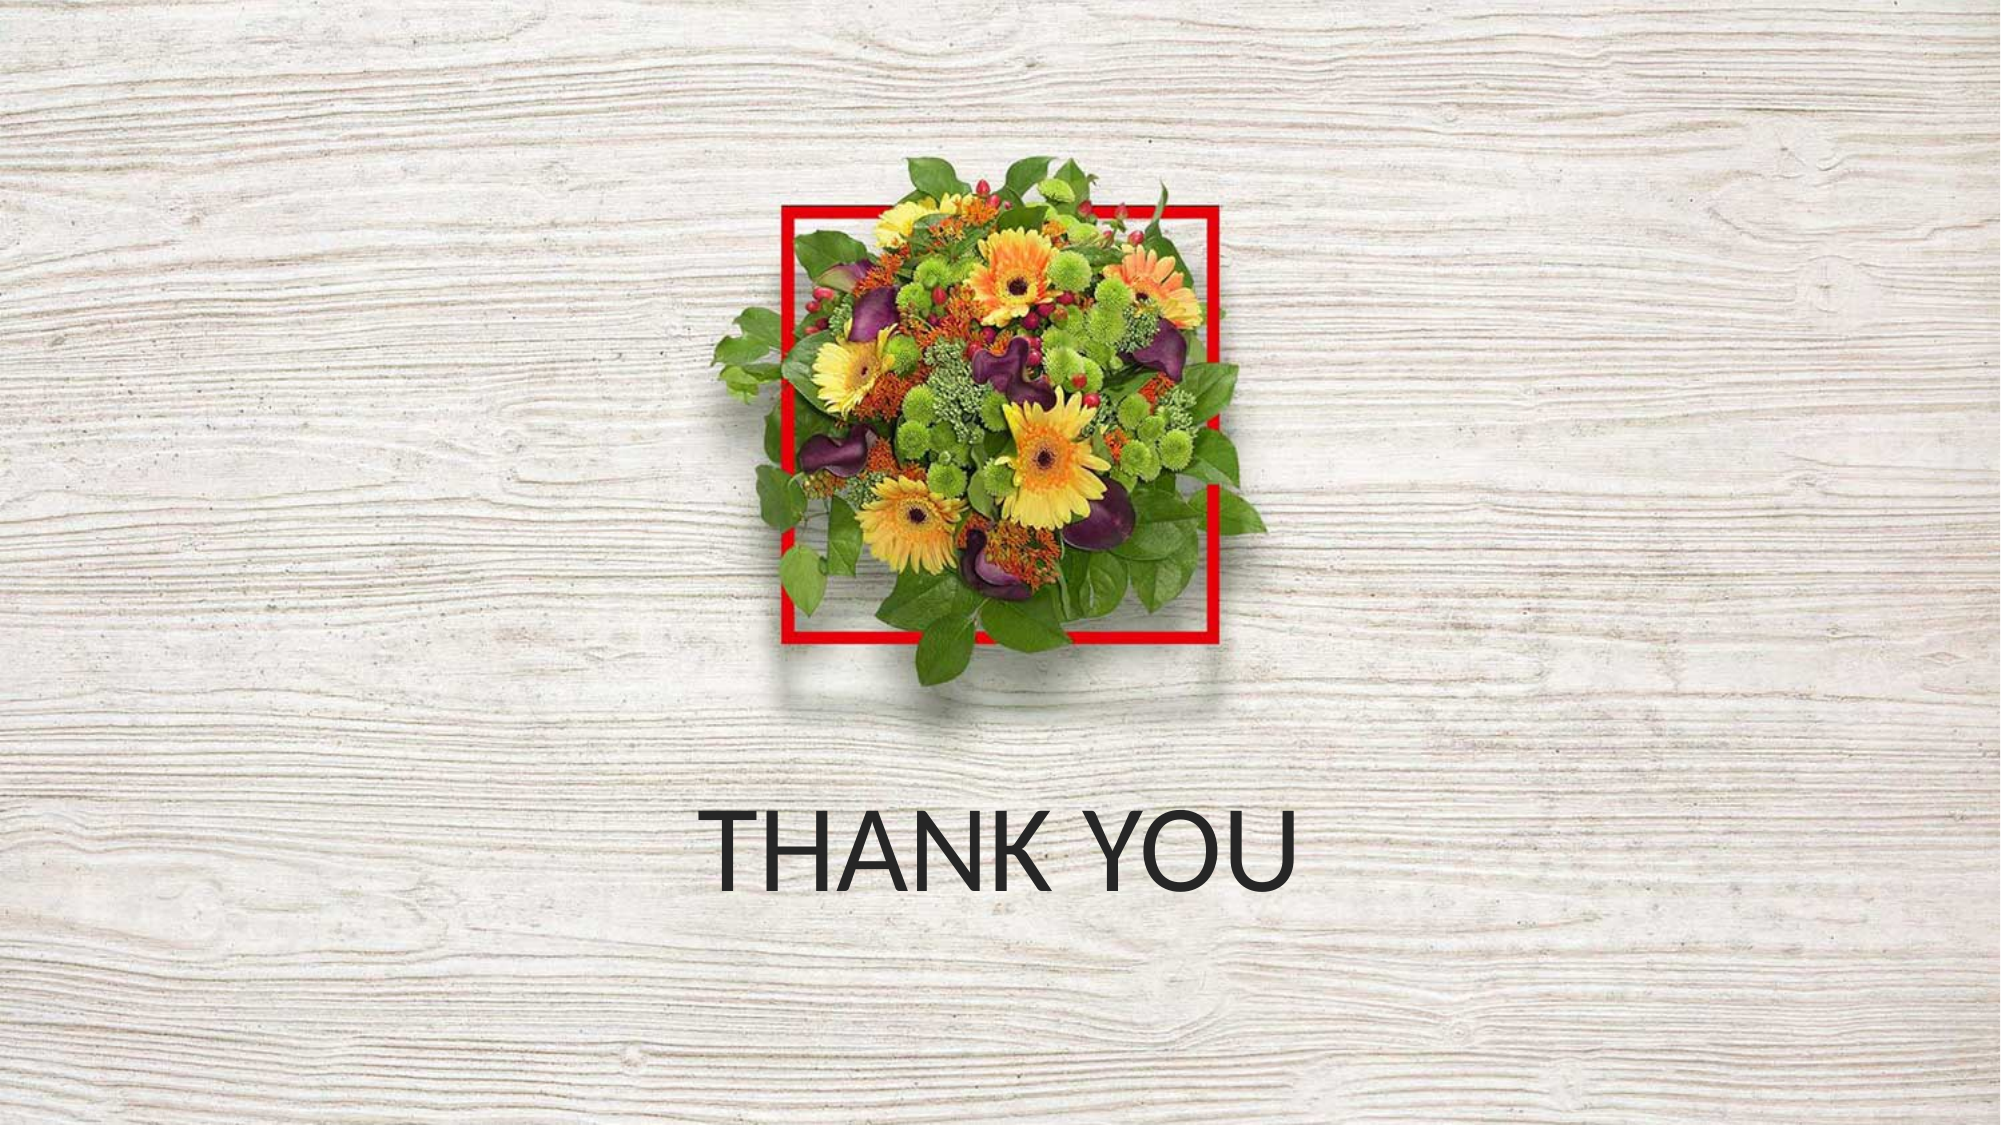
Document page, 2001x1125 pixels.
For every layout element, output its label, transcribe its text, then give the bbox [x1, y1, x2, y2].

text_box THANK YOU [0, 759, 2000, 925]
picture [0, 0, 2001, 1125]
